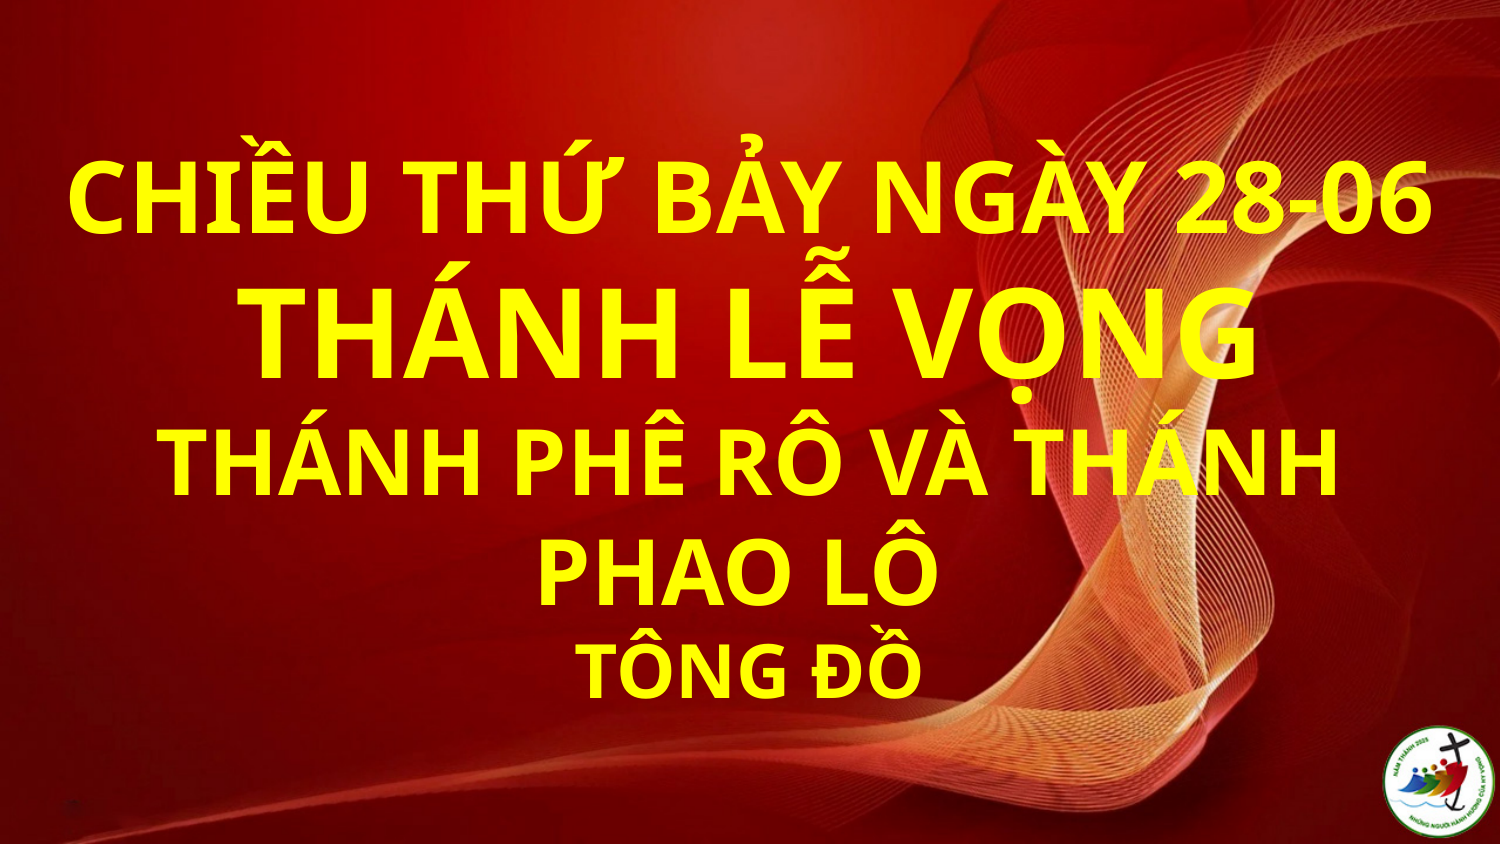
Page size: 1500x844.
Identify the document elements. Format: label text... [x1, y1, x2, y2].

title CHIỀU THỨ BẢY NGÀY 28-06 THÁNH LỄ VỌNG THÁNH PHÊ RÔ VÀ THÁNH PHAO LÔ TÔNG ĐỒ [0, 0, 1500, 844]
